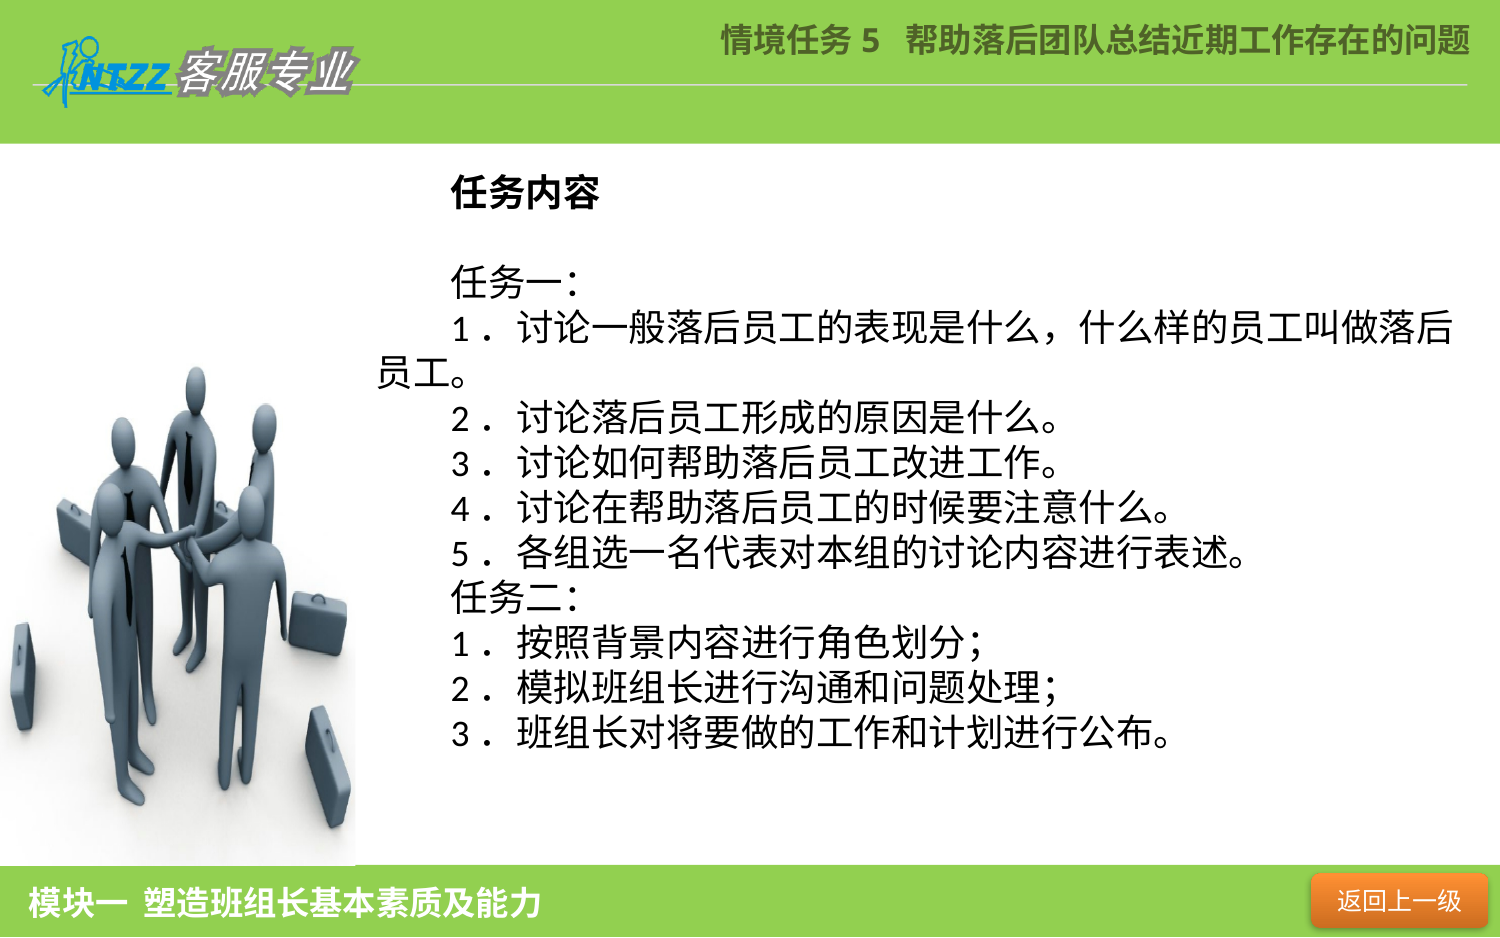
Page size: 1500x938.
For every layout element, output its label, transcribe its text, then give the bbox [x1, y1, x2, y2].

picture [74, 48, 86, 66]
picture [101, 73, 111, 85]
picture [74, 64, 84, 87]
text_box [0, 864, 1500, 937]
text_box 返回上一级 [1311, 873, 1489, 929]
picture [40, 36, 85, 108]
text_box 情境任务5 帮助落后团队总结近期工作存在的问题 [664, 13, 1483, 65]
text_box 任务内容 任务一： 1．讨论一般落后员工的表现是什么，什么样的员工叫做落后员工。 2．讨论落后员工形成的原因是什么。 3．讨论如何帮助落后员工改进工作。 4．讨论在帮助落后员工的时候要注意什么。 5．各组选一名代表对本组的讨论内容进行表述。 任务二： 1．按照背景内容进行角色划分； 2．模拟班组长进行沟通和问题处理； 3．班组长对将要做的工作和计划进行公布。 [360, 161, 1483, 762]
picture [85, 85, 92, 91]
text_box 模块一 塑造班组长基本素质及能力 [17, 876, 727, 928]
picture [0, 350, 356, 866]
picture [67, 36, 362, 108]
picture [82, 40, 96, 55]
text_box [0, 0, 1500, 144]
picture [63, 44, 75, 72]
